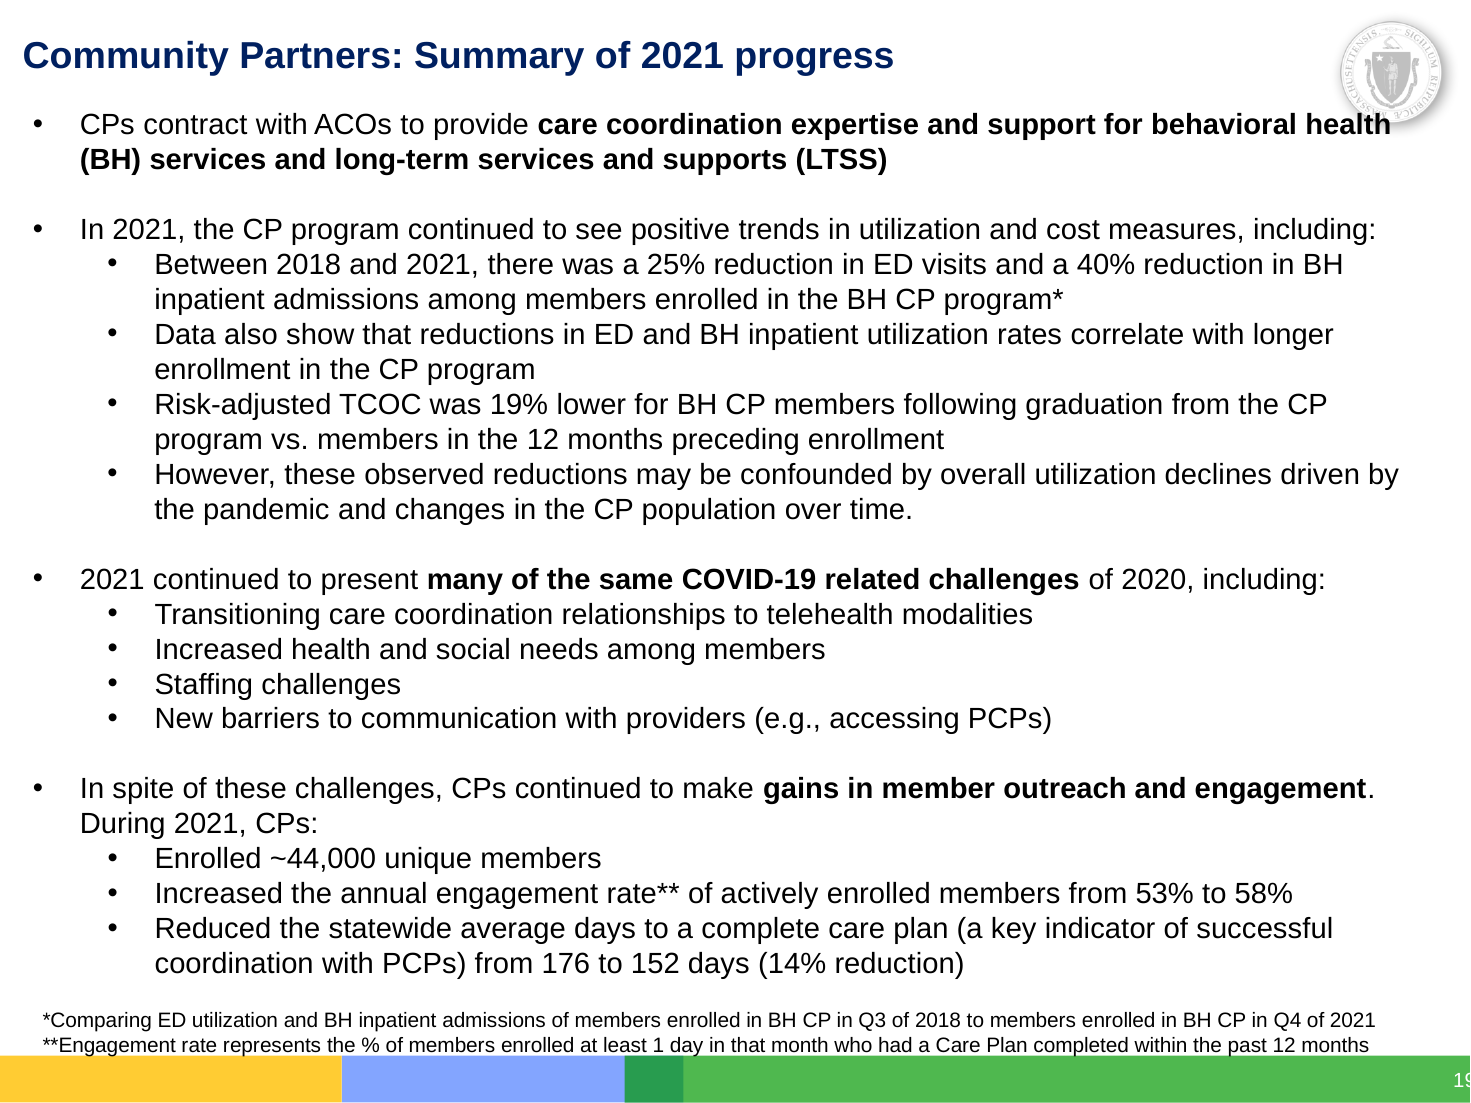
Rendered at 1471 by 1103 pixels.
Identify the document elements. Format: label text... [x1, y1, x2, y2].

title Community Partners: Summary of 2021 progress [22, 31, 1318, 79]
text_box *Comparing ED utilization and BH inpatient admissions of members enrolled in BH CP in Q3 of 2018 to members enrolled in BH CP in Q4 of 2021 **Engagement rate represents the % of members enrolled at least 1 day in that month who had a Care Plan completed within the past 12 months [27, 999, 1424, 1064]
text_box CPs contract with ACOs to provide care coordination expertise and support for behavioral health (BH) services and long-term services and supports (LTSS) In 2021, the CP program continued to see positive trends in utilization and cost measures, including: Between 2018 and 2021, there was a 25% reduction in ED visits and a 40% reduction in BH inpatient admissions among members enrolled in the BH CP program* Data also show that reductions in ED and BH inpatient utilization rates correlate with longer enrollment in the CP program Risk-adjusted TCOC was 19% lower for BH CP members following graduation from the CP program vs. members in the 12 months preceding enrollment However, these observed reductions may be confounded by overall utilization declines driven by the pandemic and changes in the CP population over time. 2021 continued to present many of the same COVID-19 related challenges of 2020, including: Transitioning care coordination relationships to telehealth modalities Increased health and social needs among members Staffing challenges New barriers to communication with providers (e.g., accessing PCPs) In spite of these challenges, CPs continued to make gains in member outreach and engagement. During 2021, CPs: Enrolled ~44,000 unique members Increased the annual engagement rate** of actively enrolled members from 53% to 58% Reduced the statewide average days to a complete care plan (a key indicator of successful coordination with PCPs) from 176 to 152 days (14% reduction) [17, 98, 1434, 987]
